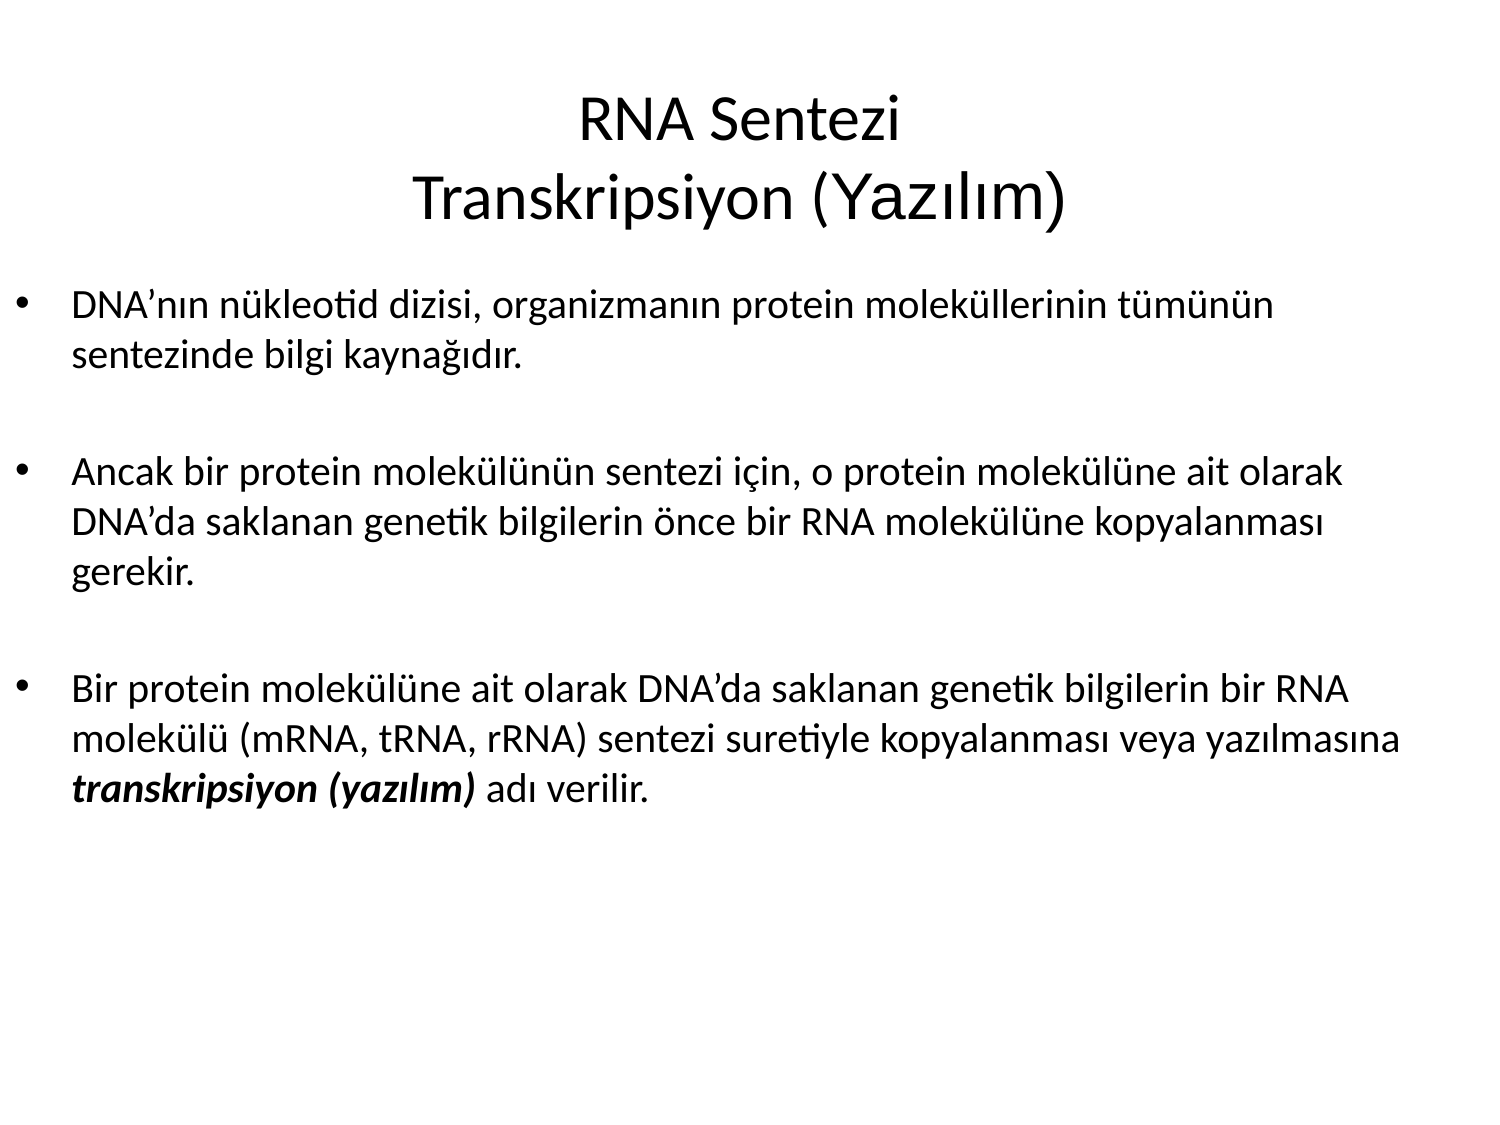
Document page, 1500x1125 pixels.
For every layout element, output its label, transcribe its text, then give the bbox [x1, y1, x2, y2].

list DNA’nın nükleotid dizisi, organizmanın protein moleküllerinin tümünün sentezinde bilgi kaynağıdır. Ancak bir protein molekülünün sentezi için, o protein molekülüne ait olarak DNA’da saklanan genetik bilgilerin önce bir RNA molekülüne kopyalanması gerekir. Bir protein molekülüne ait olarak DNA’da saklanan genetik bilgilerin bir RNA molekülü (mRNA, tRNA, rRNA) sentezi suretiyle kopyalanması veya yazılmasına transkripsiyon (yazılım) adı verilir. [0, 269, 1454, 1125]
title RNA Sentezi Transkripsiyon (Yazılım) [64, 66, 1415, 242]
